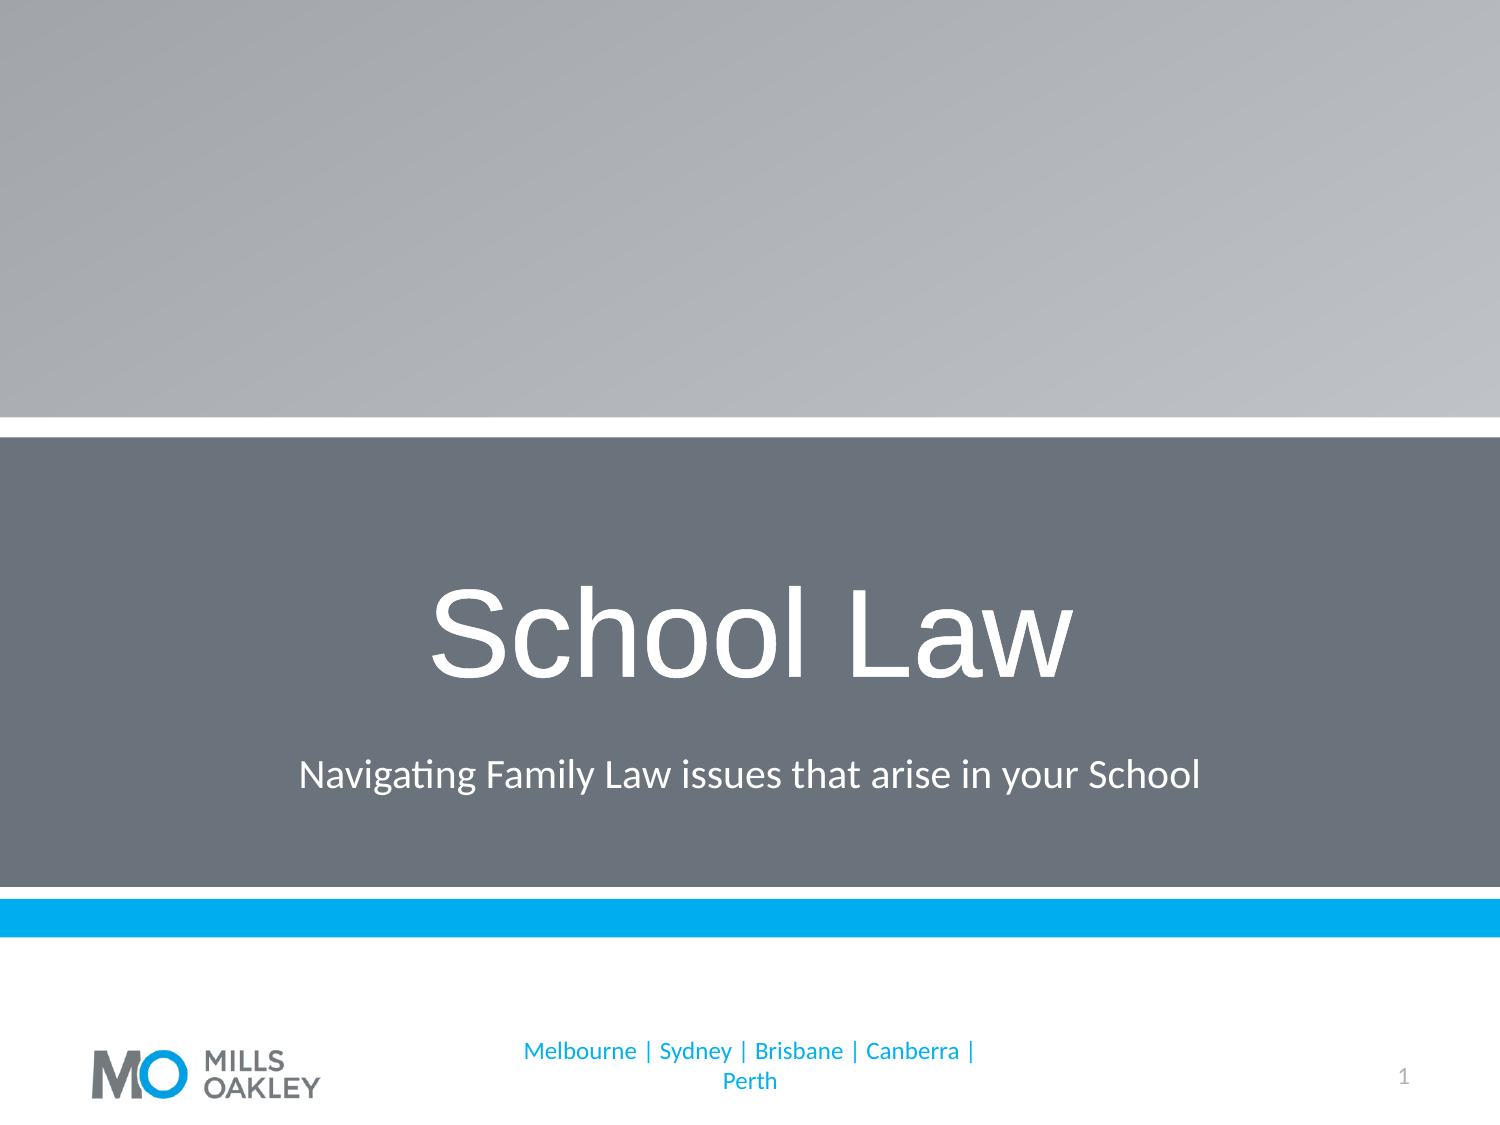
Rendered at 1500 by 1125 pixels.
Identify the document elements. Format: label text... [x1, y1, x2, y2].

subtitle Navigating Family Law issues that arise in your School [93, 739, 1407, 828]
title School Law [37, 468, 1463, 710]
slide_number 1 [1074, 1044, 1425, 1105]
picture [79, 1044, 334, 1104]
footer Melbourne | Sydney | Brisbane | Canberra | Perth [478, 1035, 1023, 1095]
